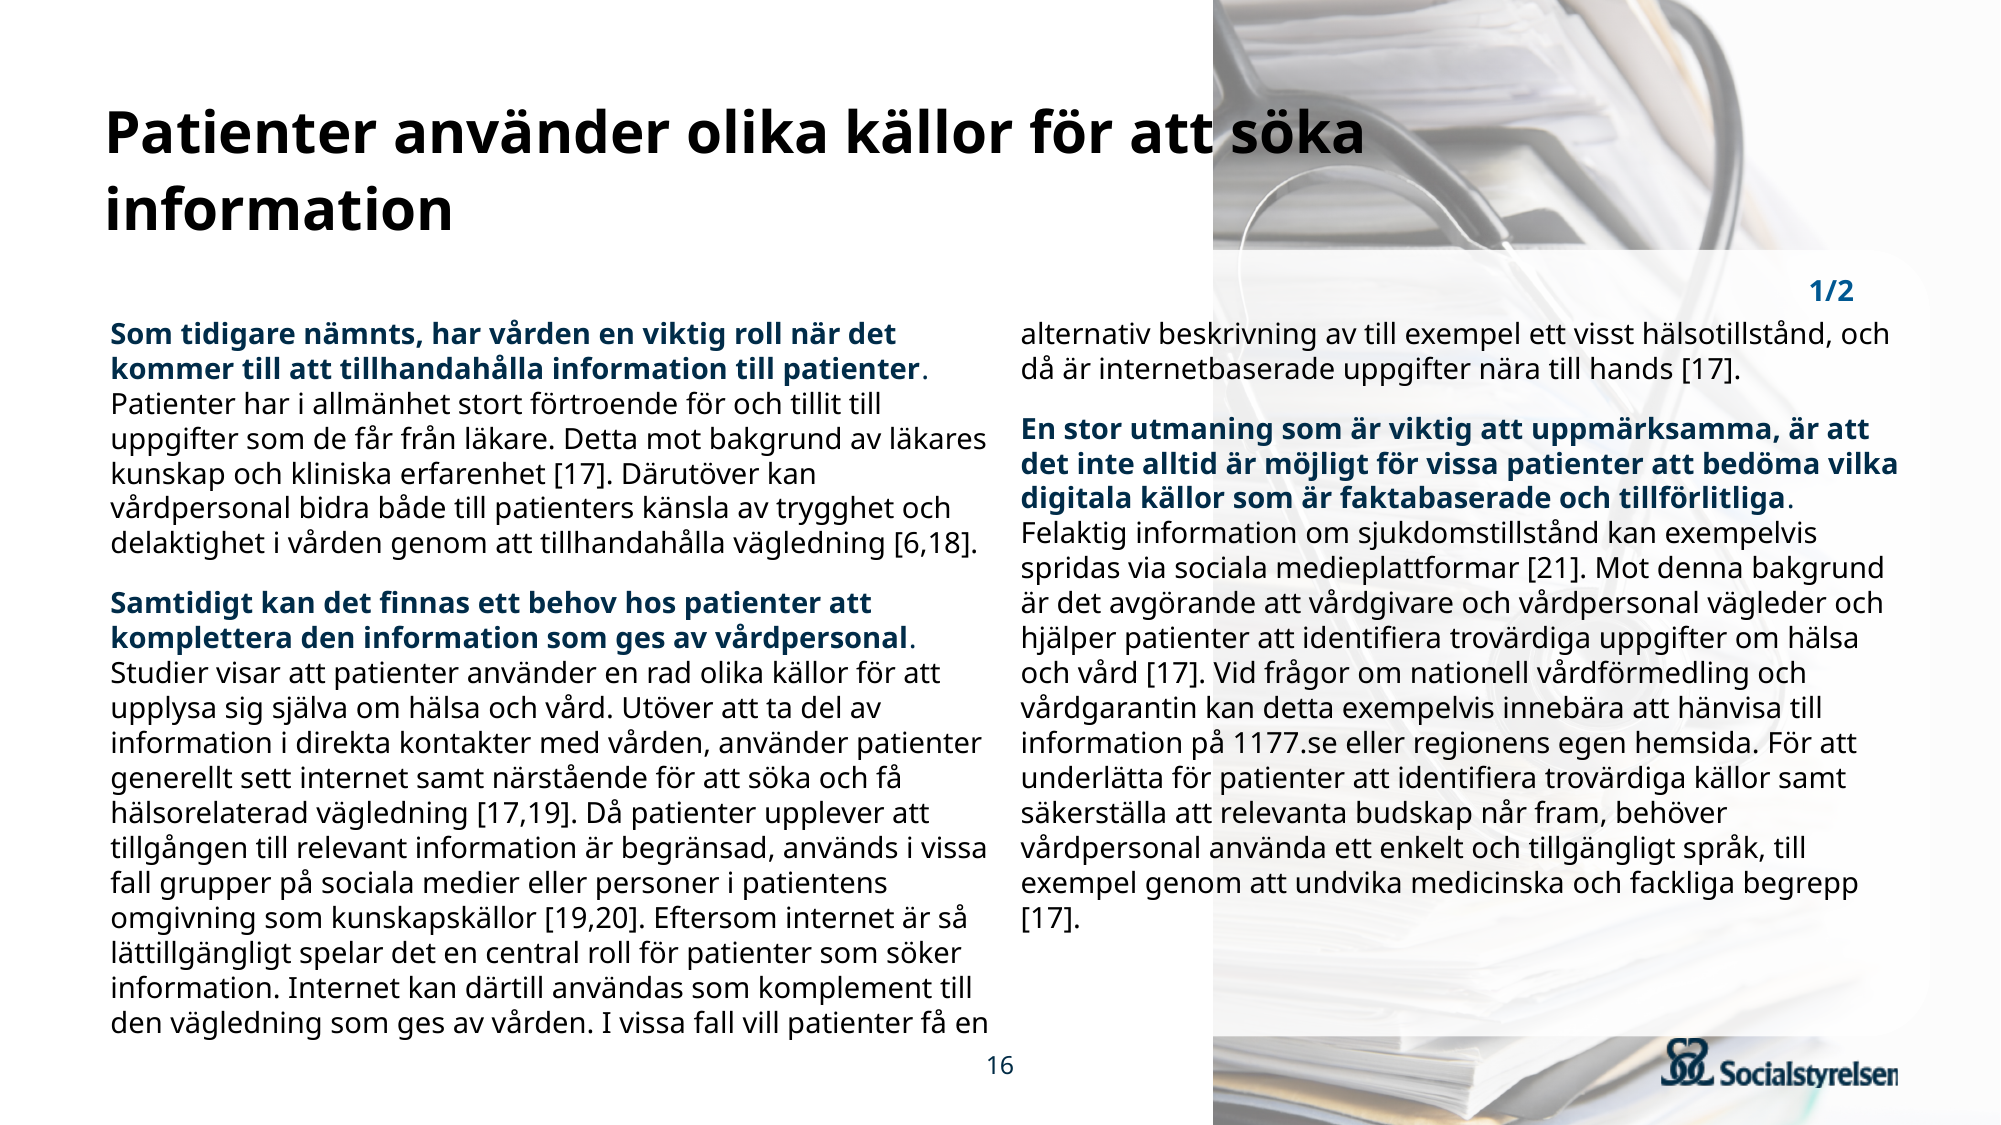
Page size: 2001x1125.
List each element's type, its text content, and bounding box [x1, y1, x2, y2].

title Patienter använder olika källor för att söka information [104, 88, 1212, 266]
picture [1212, 0, 2000, 1125]
text_box Som tidigare nämnts, har vården en viktig roll när det kommer till att tillhandahålla information till patienter. Patienter har i allmänhet stort förtroende för och tillit till uppgifter som de får från läkare. Detta mot bakgrund av läkares kunskap och kliniska erfarenhet [17]. Därutöver kan vårdpersonal bidra både till patienters känsla av trygghet och delaktighet i vården genom att tillhandahålla vägledning [6,18]. Samtidigt kan det finnas ett behov hos patienter att komplettera den information som ges av vårdpersonal. Studier visar att patienter använder en rad olika källor för att upplysa sig själva om hälsa och vård. Utöver att ta del av information i direkta kontakter med vården, använder patienter generellt sett internet samt närstående för att söka och få hälsorelaterad vägledning [17,19]. Då patienter upplever att tillgången till relevant information är begränsad, används i vissa fall grupper på sociala medier eller personer i patientens omgivning som kunskapskällor [19,20]. Eftersom internet är så lättillgängligt spelar det en central roll för patienter som söker information. Internet kan därtill användas som komplement till den vägledning som ges av vården. I vissa fall vill patienter få en alternativ beskrivning av till exempel ett visst hälsotillstånd, och då är internetbaserade uppgifter nära till hands [17]. En stor utmaning som är viktig att uppmärksamma, är att det inte alltid är möjligt för vissa patienter att bedöma vilka digitala källor som är faktabaserade och tillförlitliga. Felaktig information om sjukdomstillstånd kan exempelvis spridas via sociala medieplattformar [21]. Mot denna bakgrund är det avgörande att vårdgivare och vårdpersonal vägleder och hjälper patienter att identifiera trovärdiga uppgifter om hälsa och vård [17]. Vid frågor om nationell vårdförmedling och vårdgarantin kan detta exempelvis innebära att hänvisa till information på 1177.se eller regionens egen hemsida. För att underlätta för patienter att identifiera trovärdiga källor samt säkerställa att relevanta budskap når fram, behöver vårdpersonal använda ett enkelt och tillgängligt språk, till exempel genom att undvika medicinska och fackliga begrepp [17]. [95, 307, 1212, 1064]
text_box 16 [923, 1042, 1077, 1103]
text_box [47, 249, 1212, 1036]
